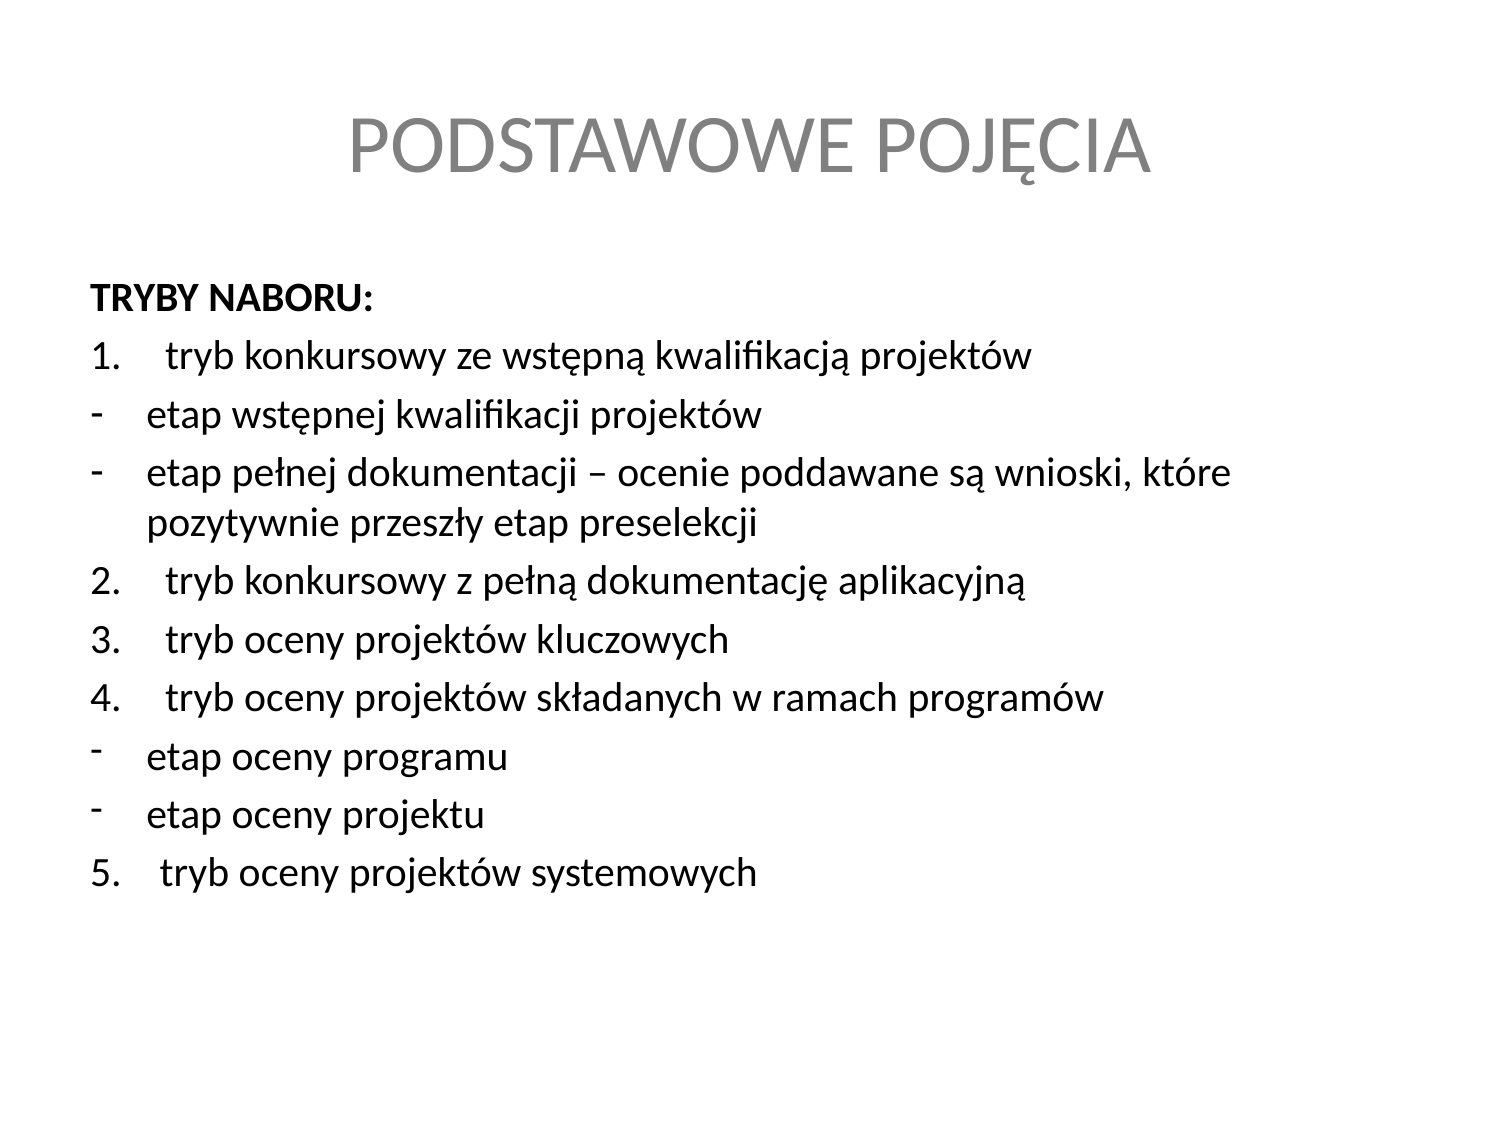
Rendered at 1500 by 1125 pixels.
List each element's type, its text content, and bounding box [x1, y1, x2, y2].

title PODSTAWOWE POJĘCIA [75, 45, 1425, 233]
list TRYBY NABORU: tryb konkursowy ze wstępną kwalifikacją projektów etap wstępnej kwalifikacji projektów etap pełnej dokumentacji – ocenie poddawane są wnioski, które pozytywnie przeszły etap preselekcji tryb konkursowy z pełną dokumentację aplikacyjną tryb oceny projektów kluczowych tryb oceny projektów składanych w ramach programów etap oceny programu etap oceny projektu 5. tryb oceny projektów systemowych [75, 262, 1425, 1005]
